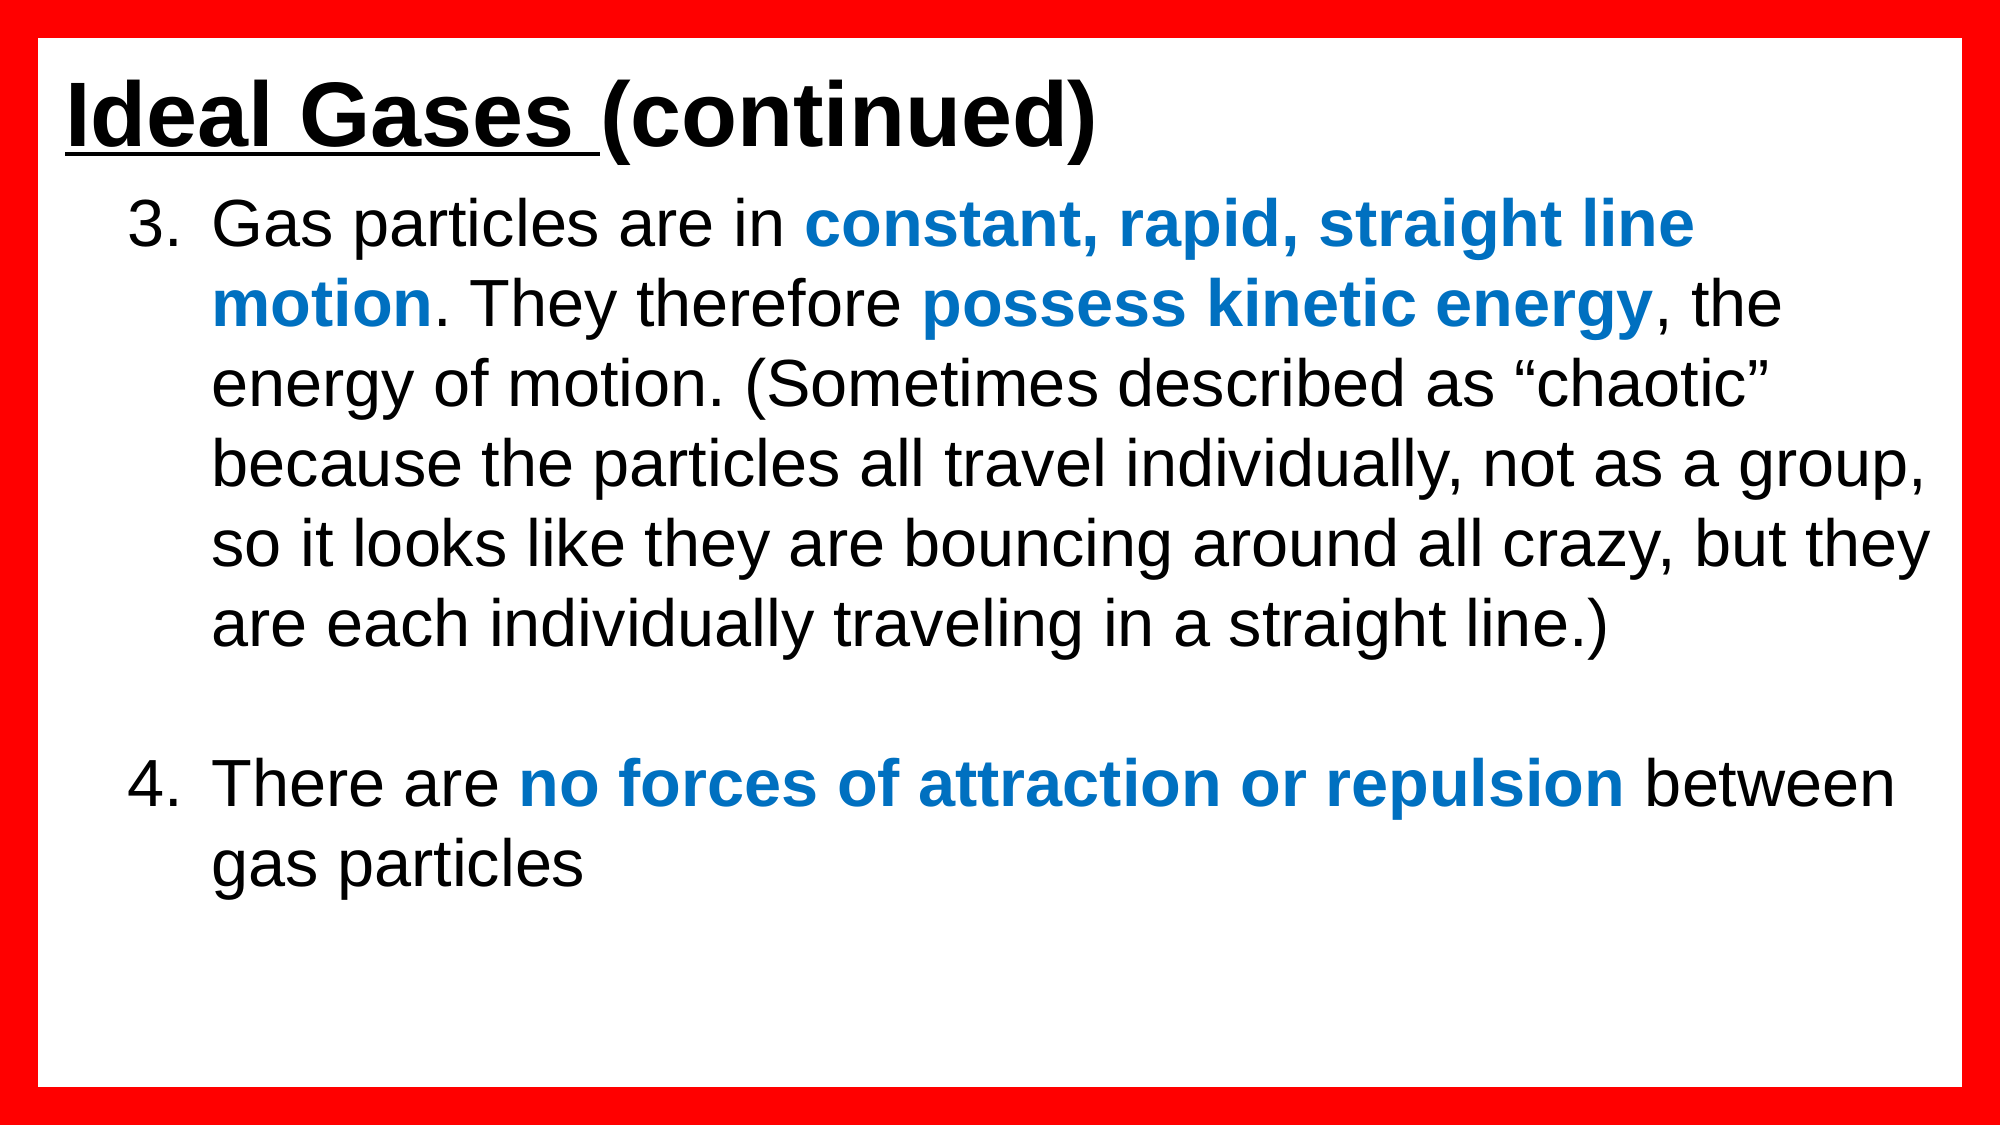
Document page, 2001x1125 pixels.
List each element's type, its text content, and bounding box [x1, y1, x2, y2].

text_box [0, 0, 2000, 1125]
title Ideal Gases (continued) [49, 47, 1268, 173]
text_box Gas particles are in constant, rapid, straight line motion. They therefore possess kinetic energy, the energy of motion. (Sometimes described as “chaotic” because the particles all travel individually, not as a group, so it looks like they are bouncing around all crazy, but they are each individually traveling in a straight line.) There are no forces of attraction or repulsion between gas particles [112, 172, 1962, 1087]
